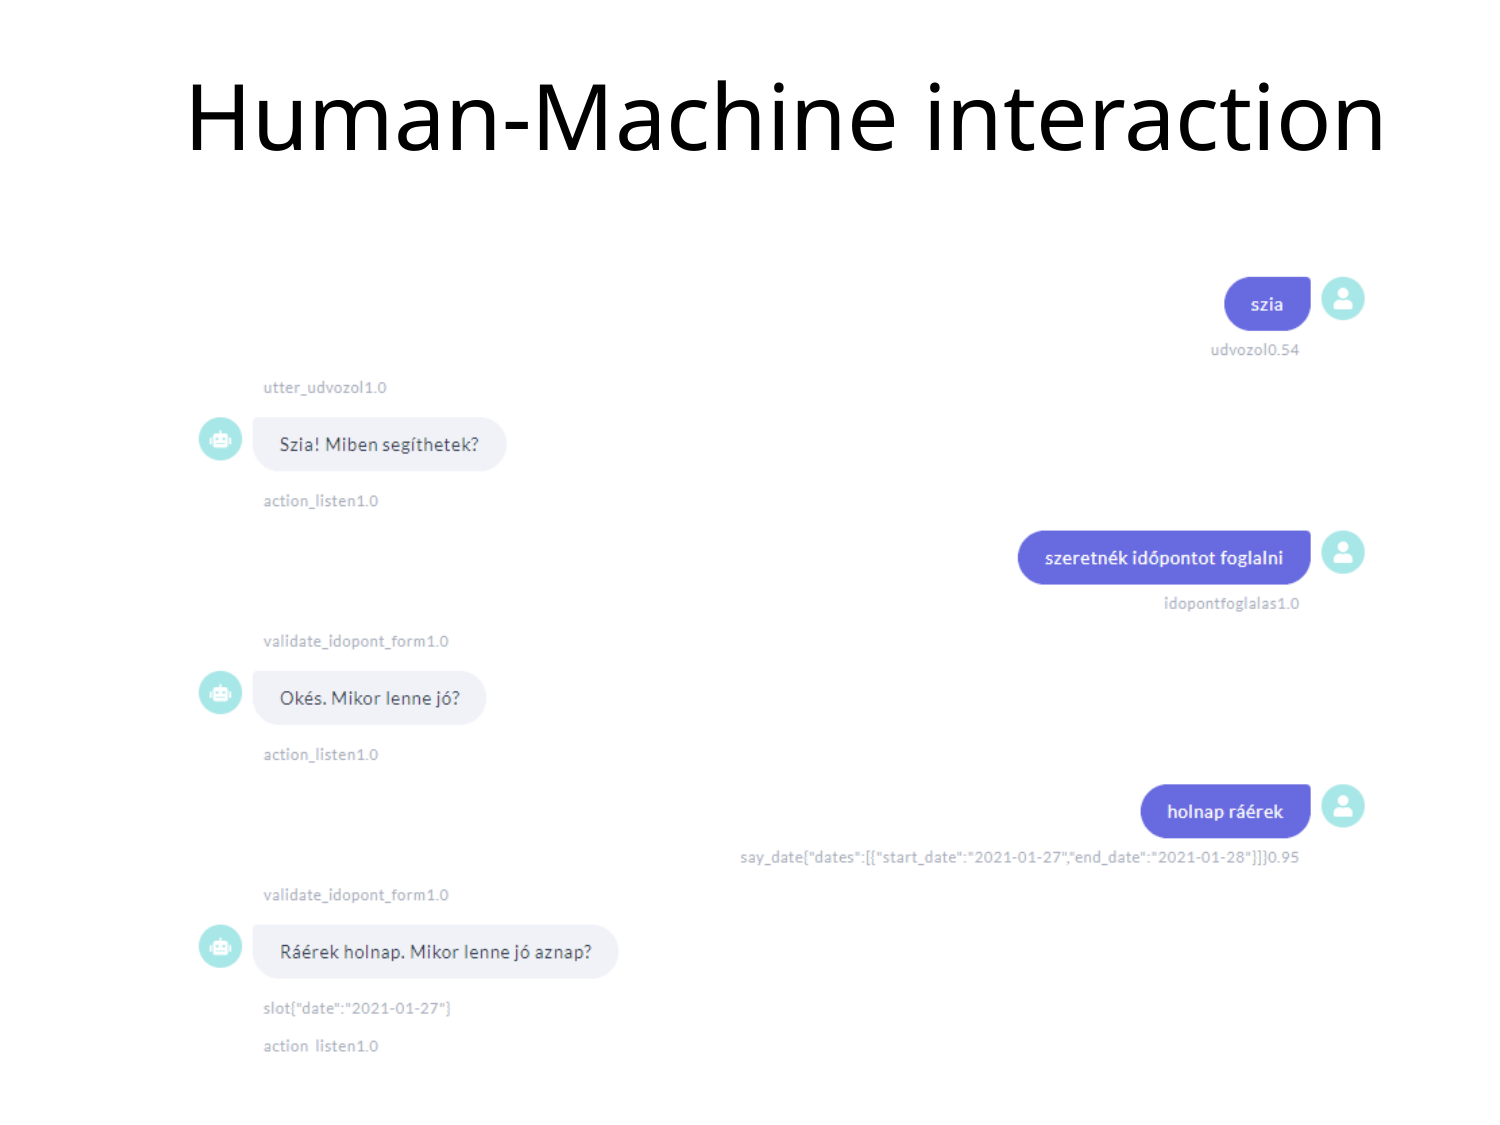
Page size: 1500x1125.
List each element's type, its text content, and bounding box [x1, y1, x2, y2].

title Human-Machine interaction [169, 0, 1445, 242]
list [195, 215, 1377, 1053]
